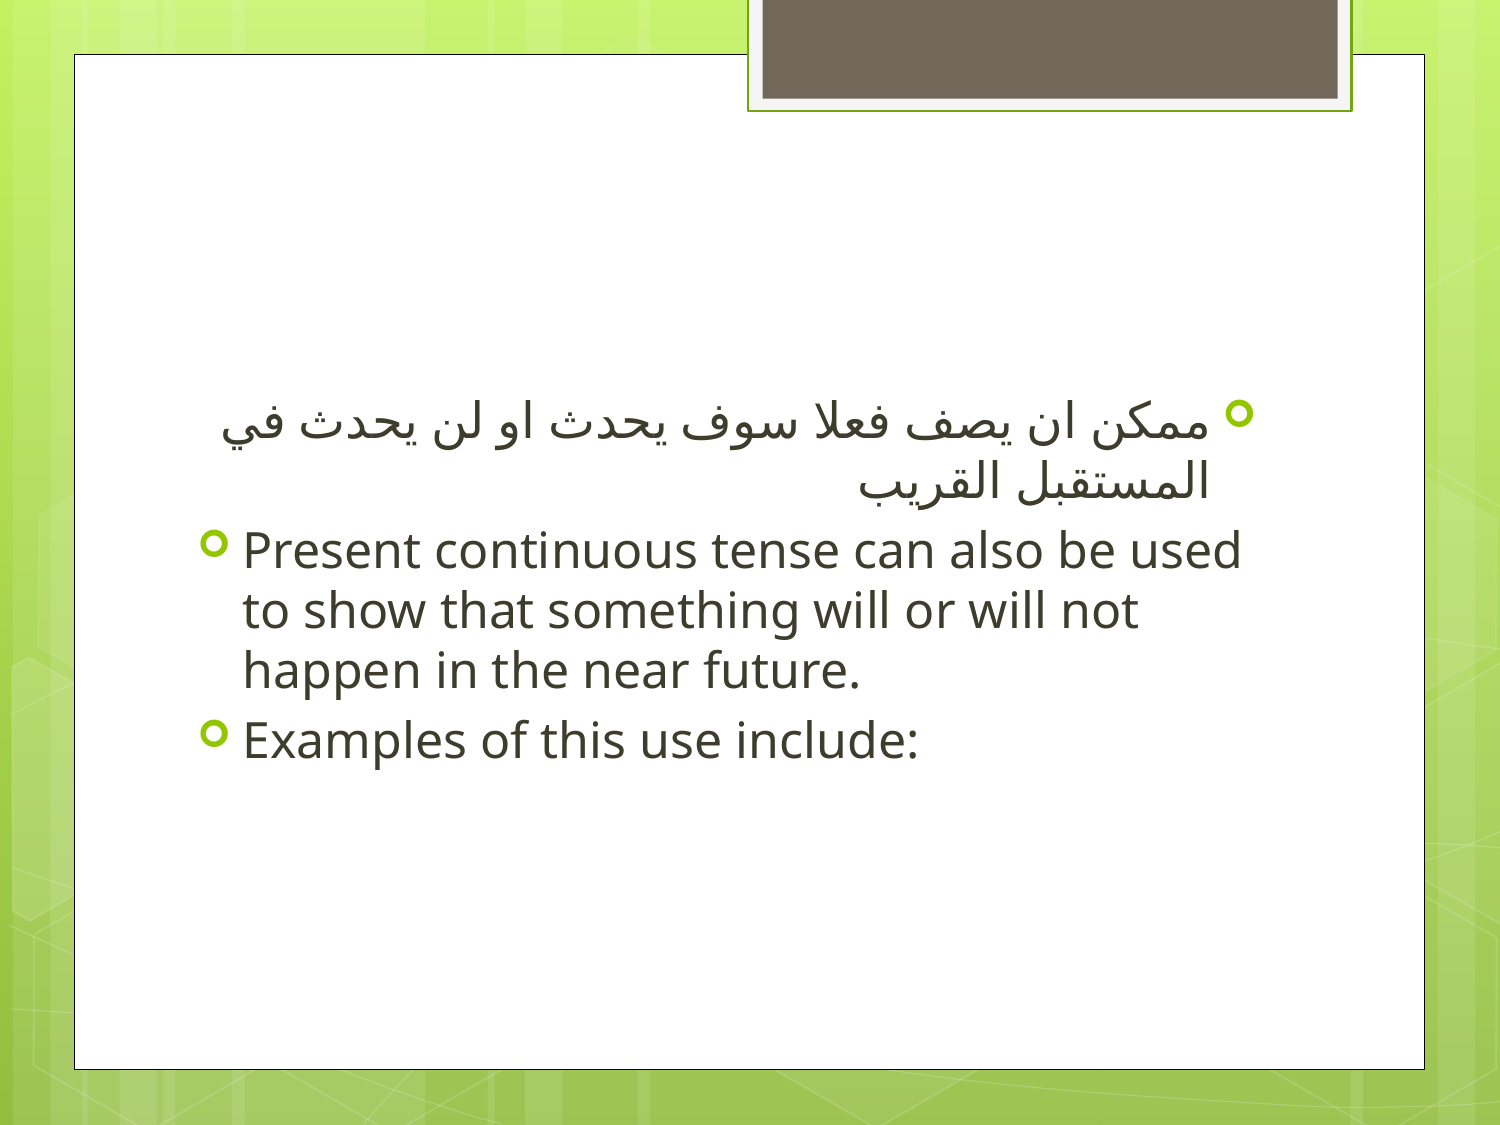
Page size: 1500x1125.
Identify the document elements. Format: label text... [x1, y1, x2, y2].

list ممكن ان يصف فعلا سوف يحدث او لن يحدث في المستقبل القريب Present continuous tense can also be used to show that something will or will not happen in the near future. Examples of this use include: [171, 381, 1283, 957]
